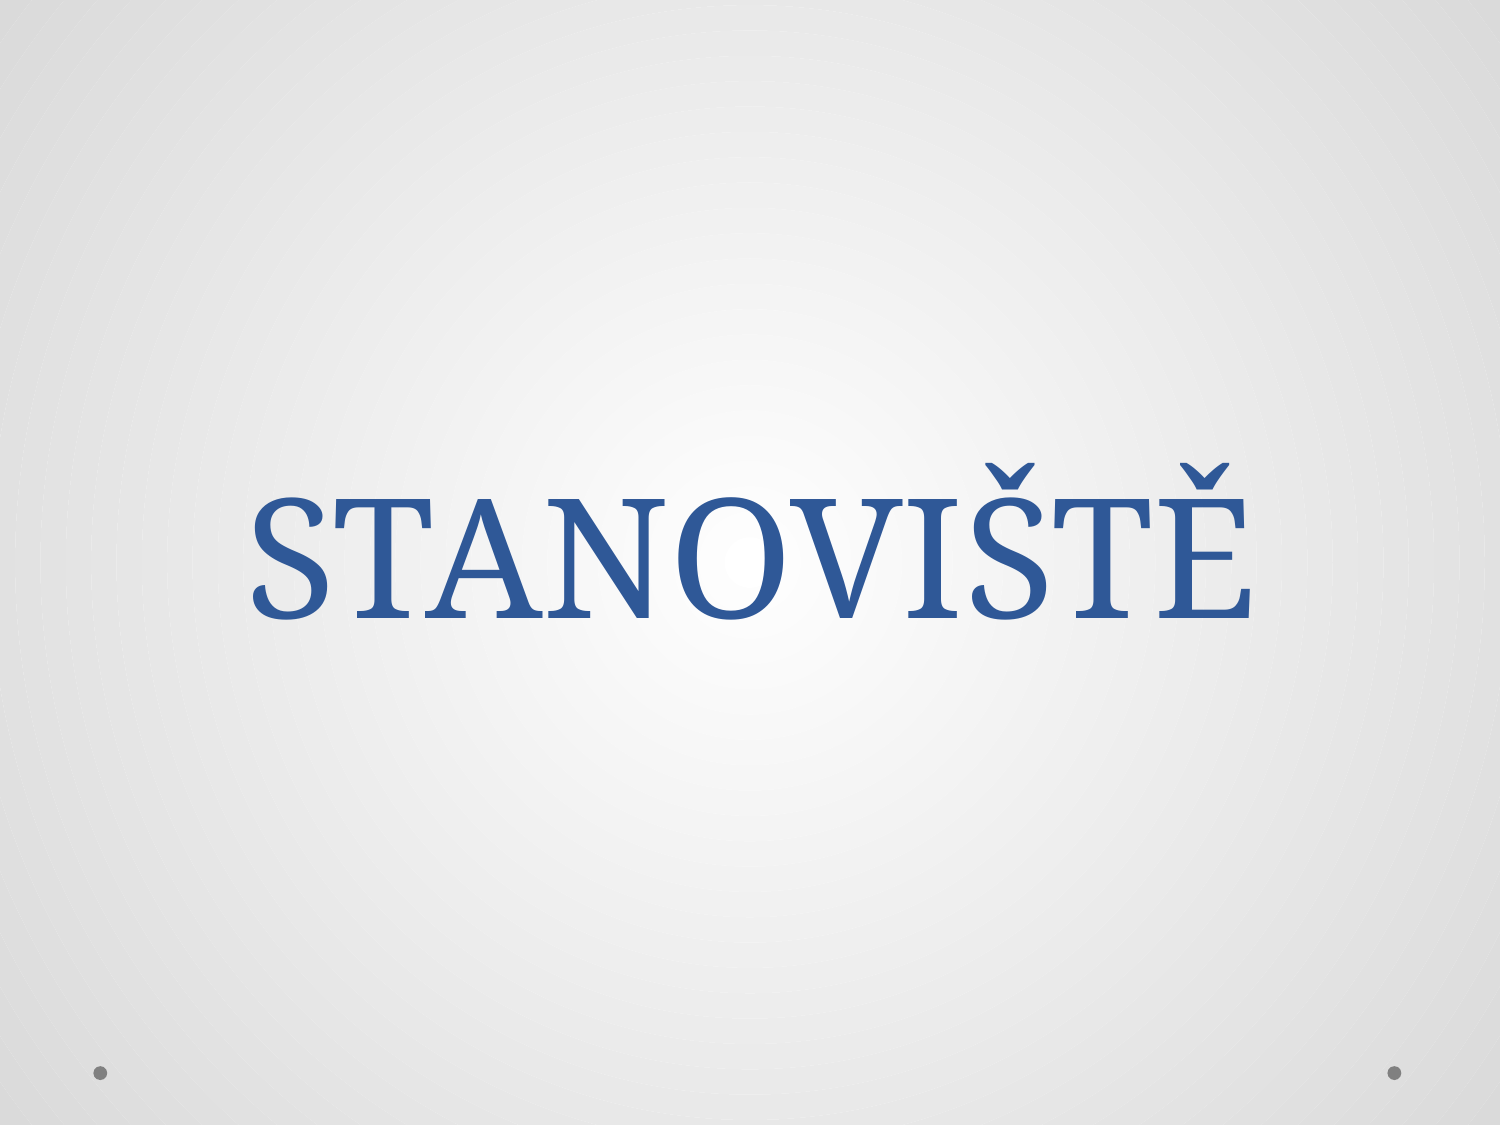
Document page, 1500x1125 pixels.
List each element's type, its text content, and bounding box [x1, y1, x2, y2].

title STANOVIŠTĚ [76, 397, 1427, 660]
